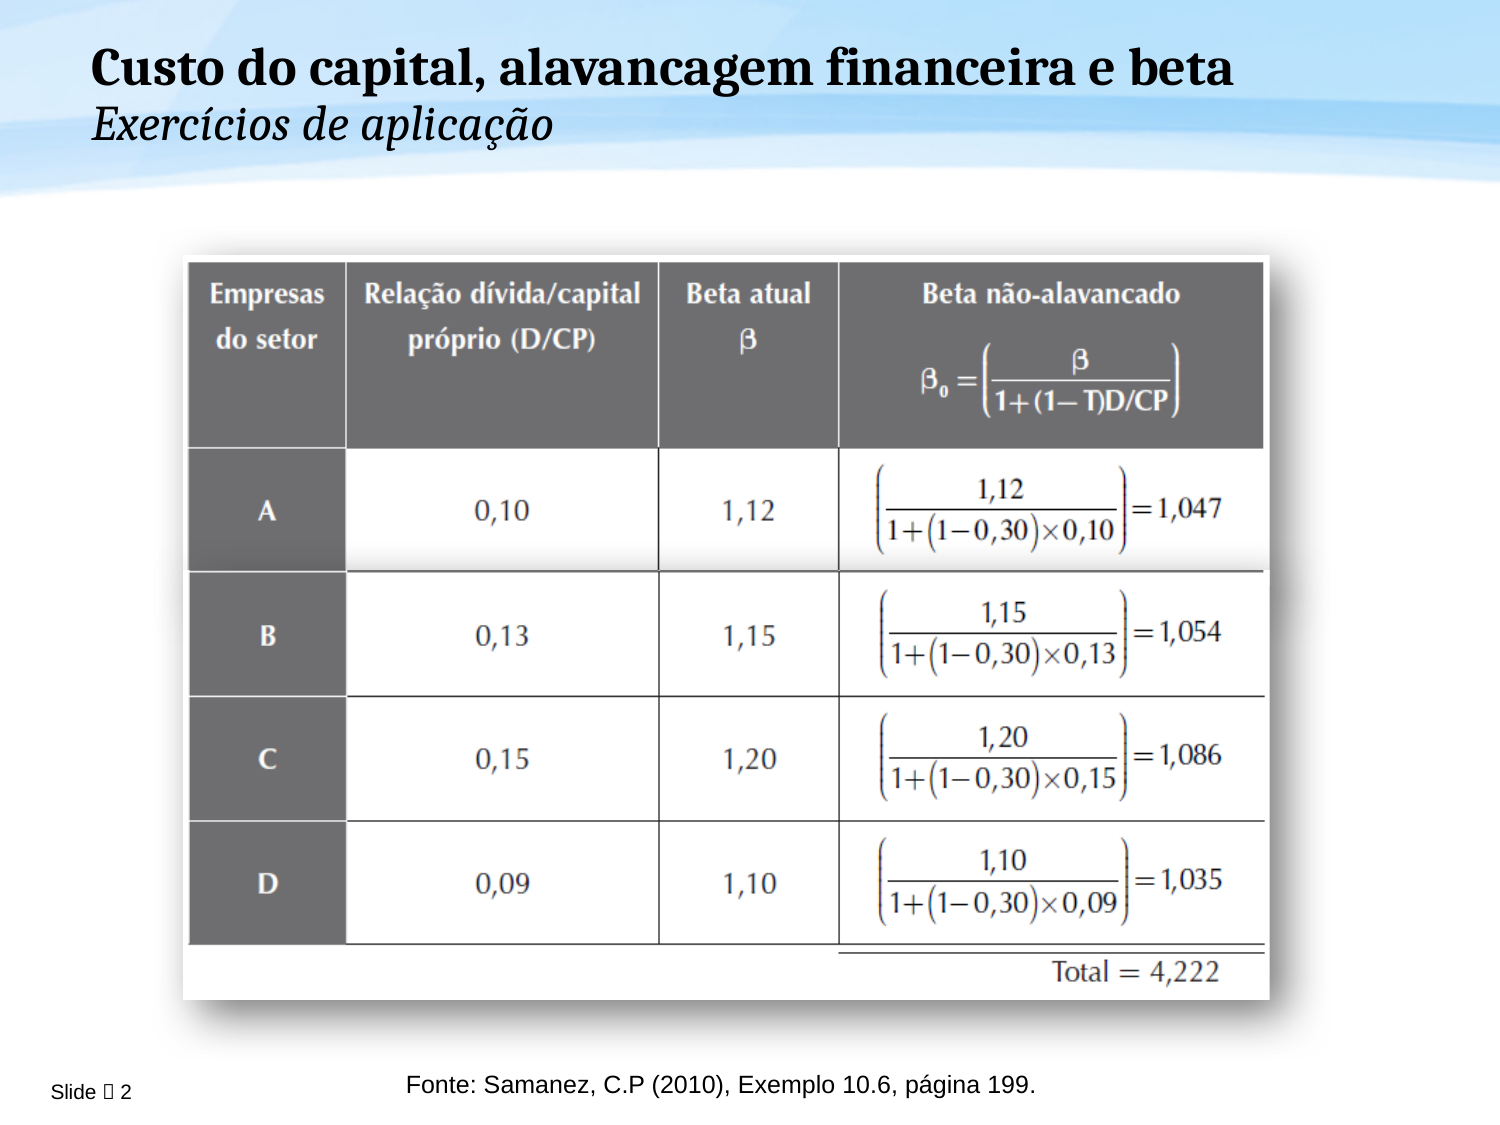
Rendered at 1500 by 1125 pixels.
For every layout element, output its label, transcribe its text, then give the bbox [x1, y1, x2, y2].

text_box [182, 254, 1271, 1000]
text_box Custo do capital, alavancagem financeira e beta Exercícios de aplicação [76, 31, 1462, 159]
picture [0, 0, 1500, 1125]
text_box Fonte: Samanez, C.P (2010), Exemplo 10.6, página 199. [391, 1061, 1053, 1107]
